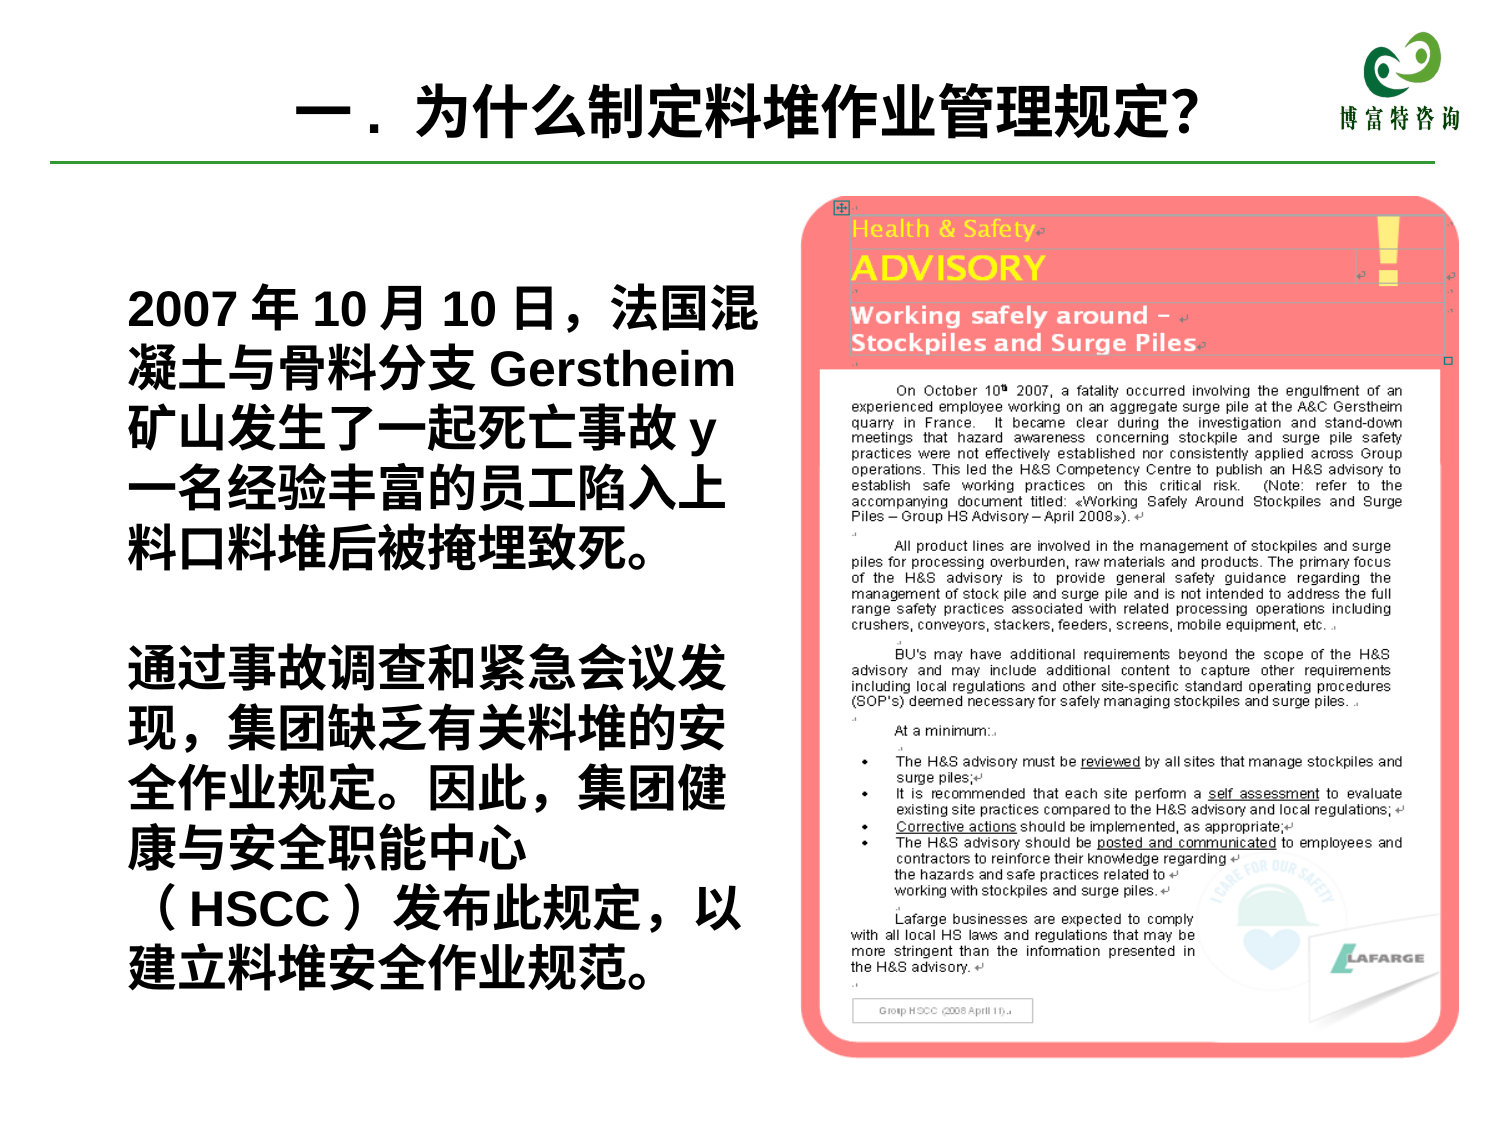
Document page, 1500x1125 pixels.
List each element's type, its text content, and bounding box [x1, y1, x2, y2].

picture [799, 196, 1459, 1061]
text_box 2007年10月10日，法国混凝土与骨料分支Gerstheim矿山发生了一起死亡事故y一名经验丰富的员工陷入上料口料堆后被掩埋致死。 通过事故调查和紧急会议发现，集团缺乏有关料堆的安全作业规定。因此，集团健康与安全职能中心（HSCC）发布此规定，以建立料堆安全作业规范。 [112, 269, 788, 1004]
title 一. 为什么制定料堆作业管理规定？ [274, 0, 1191, 151]
picture [1325, 31, 1479, 134]
